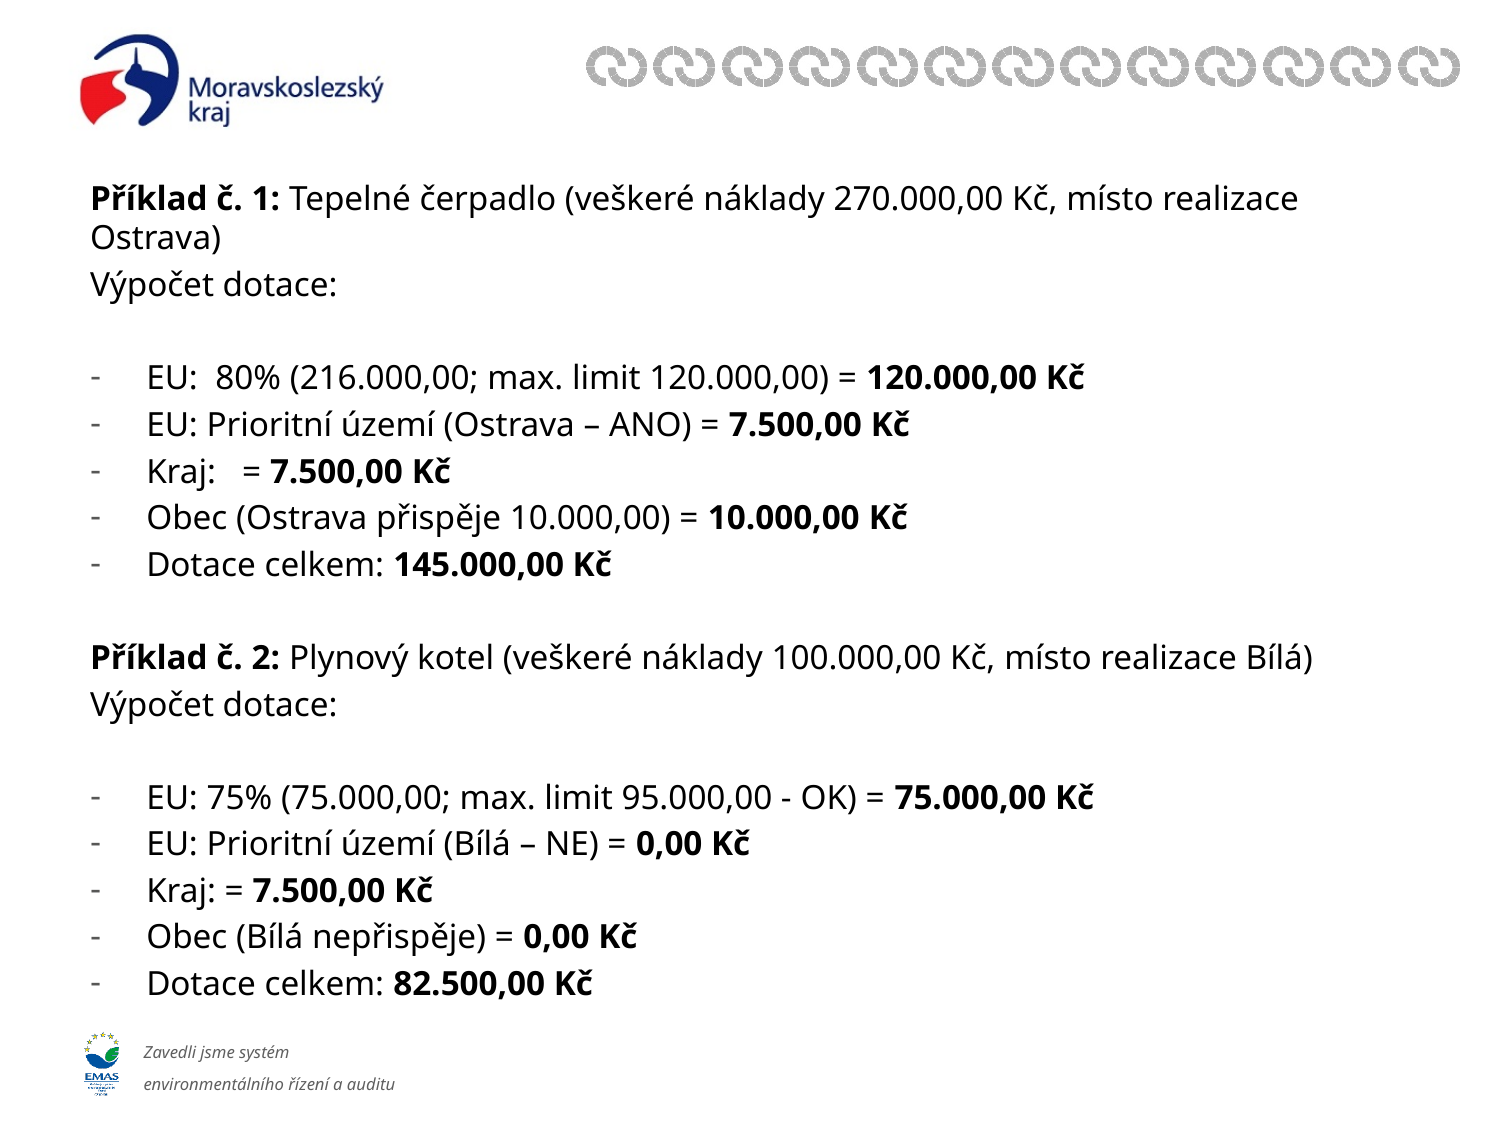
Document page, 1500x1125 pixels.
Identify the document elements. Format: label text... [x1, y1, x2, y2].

picture [857, 46, 918, 87]
list Příklad č. 1: Tepelné čerpadlo (veškeré náklady 270.000,00 Kč, místo realizace Ostrava) Výpočet dotace: EU: 80% (216.000,00; max. limit 120.000,00) = 120.000,00 Kč EU: Prioritní území (Ostrava – ANO) = 7.500,00 Kč Kraj: = 7.500,00 Kč Obec (Ostrava přispěje 10.000,00) = 10.000,00 Kč Dotace celkem: 145.000,00 Kč Příklad č. 2: Plynový kotel (veškeré náklady 100.000,00 Kč, místo realizace Bílá) Výpočet dotace: EU: 75% (75.000,00; max. limit 95.000,00 - OK) = 75.000,00 Kč EU: Prioritní území (Bílá – NE) = 0,00 Kč Kraj: = 7.500,00 Kč Obec (Bílá nepřispěje) = 0,00 Kč Dotace celkem: 82.500,00 Kč [74, 142, 1426, 1006]
picture [83, 1030, 119, 1096]
picture [1330, 46, 1391, 87]
picture [586, 46, 647, 87]
picture [53, 27, 408, 146]
picture [1060, 46, 1121, 87]
picture [1195, 46, 1256, 87]
picture [1398, 46, 1460, 87]
picture [653, 46, 715, 87]
picture [722, 46, 783, 87]
picture [1263, 46, 1324, 87]
picture [1127, 46, 1189, 87]
picture [789, 46, 850, 87]
picture [992, 46, 1054, 87]
picture [924, 46, 986, 87]
